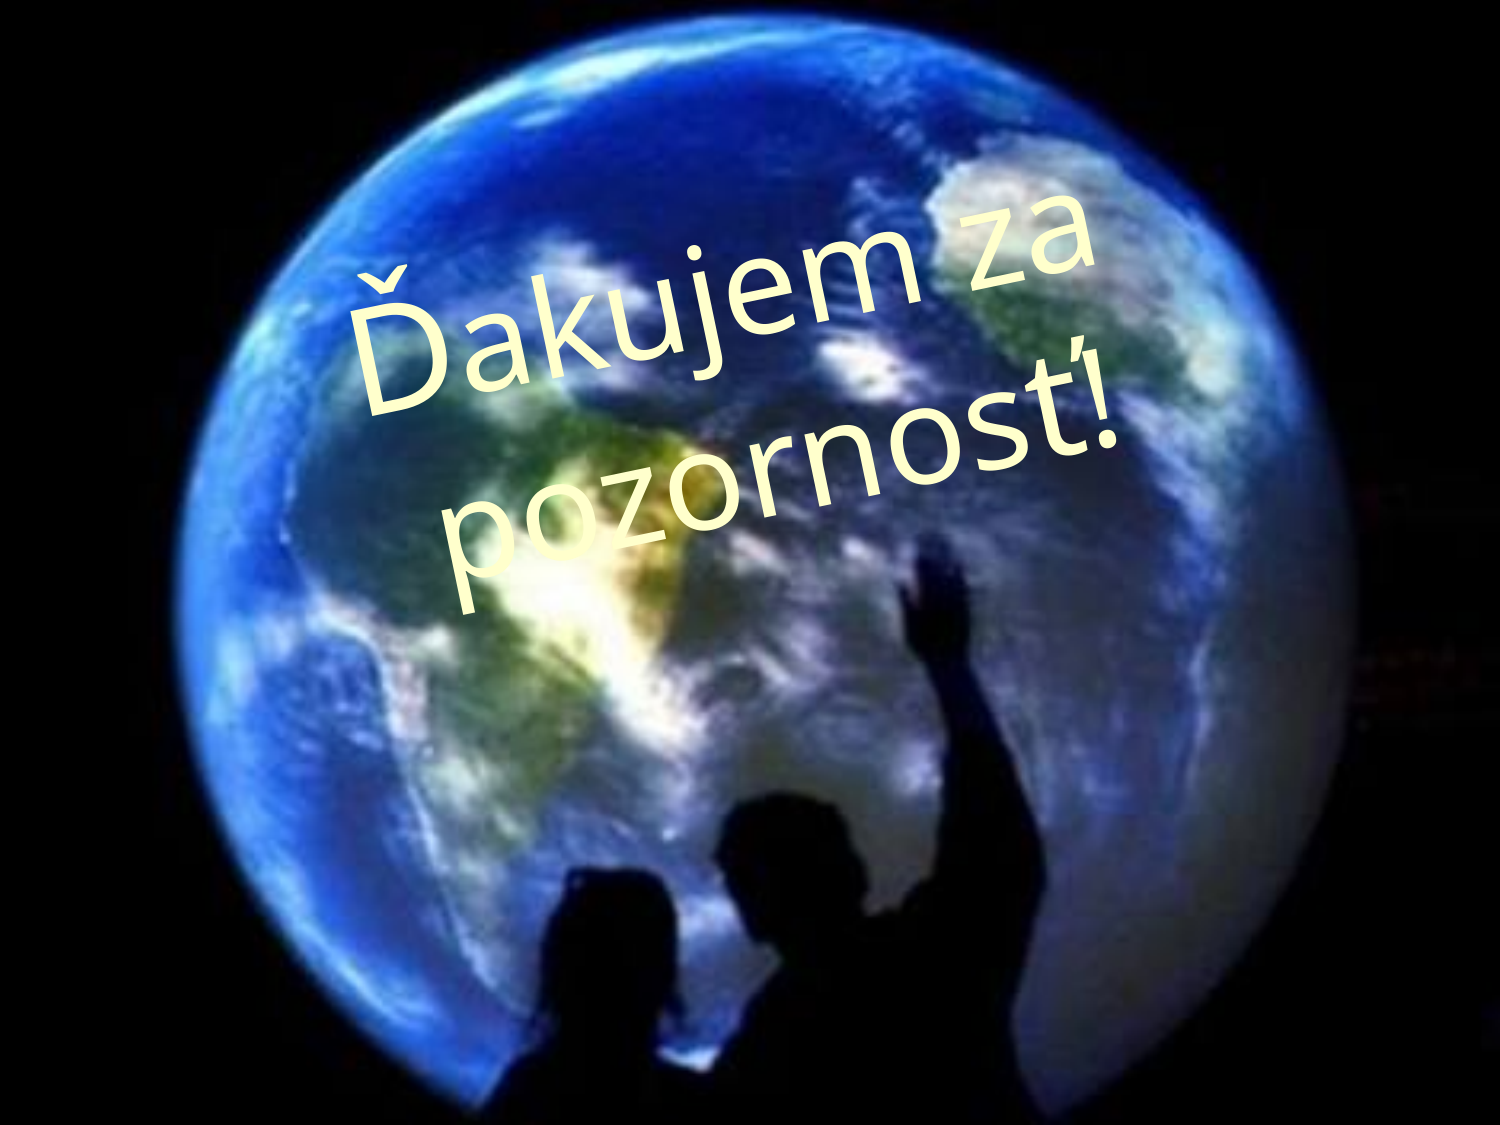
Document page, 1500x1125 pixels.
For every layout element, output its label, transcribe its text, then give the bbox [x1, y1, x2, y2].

picture [0, 0, 1500, 1125]
title Ďakujem za pozornosť! [58, 140, 1419, 601]
